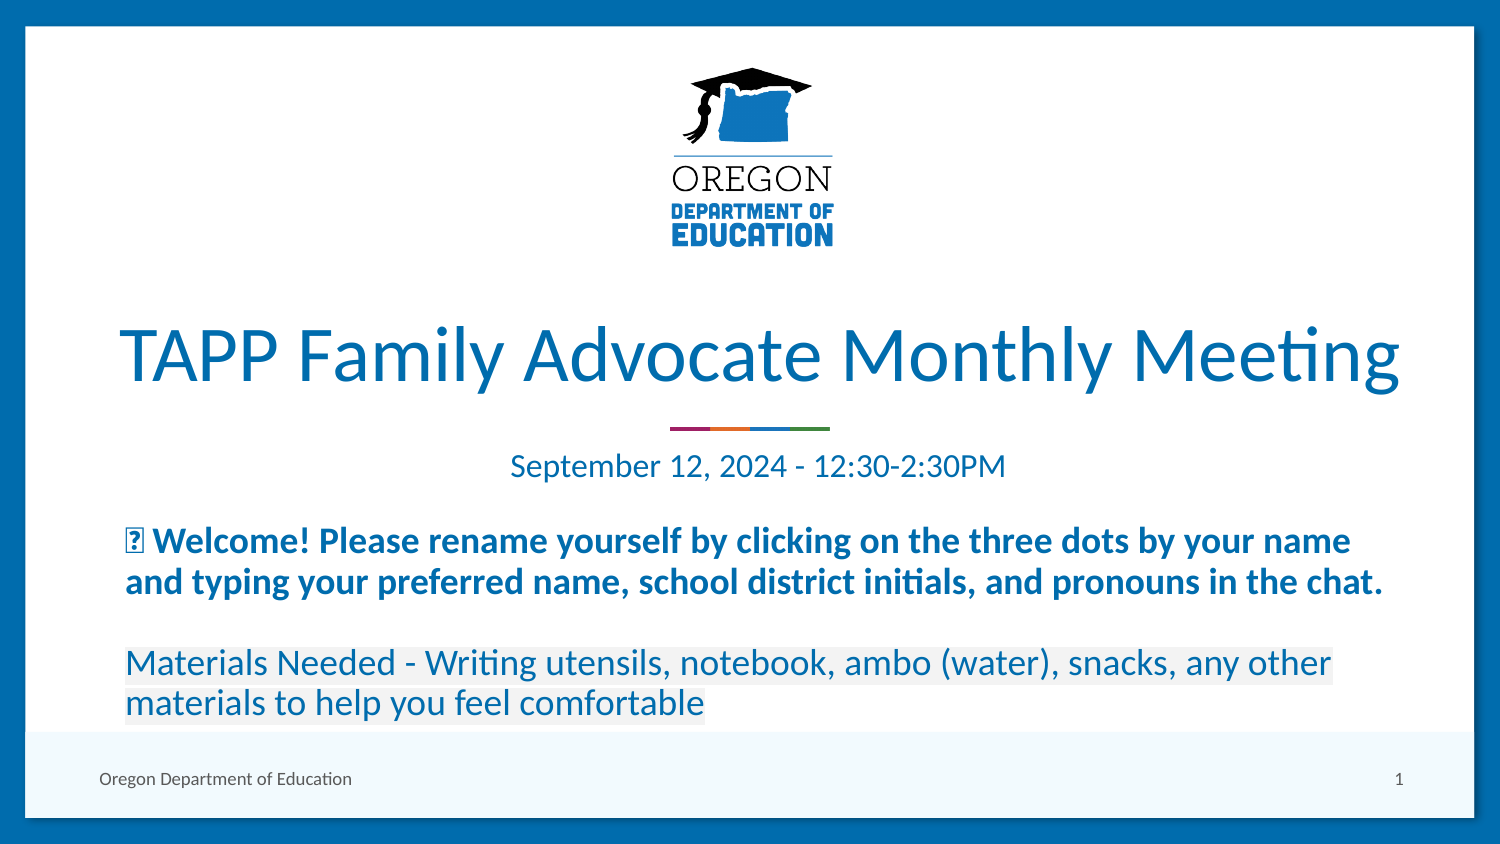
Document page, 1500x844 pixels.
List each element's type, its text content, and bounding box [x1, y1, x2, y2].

slide_number 1 [1059, 755, 1416, 801]
subtitle September 12, 2024 - 12:30-2:30PM ✅ Welcome! Please rename yourself by clicking on the three dots by your name and typing your preferred name, school district initials, and pronouns in the chat. Materials Needed - Writing utensils, notebook, ambo (water), snacks, any other materials to help you feel comfortable [113, 443, 1404, 739]
picture [619, 26, 881, 277]
picture [670, 427, 830, 431]
title TAPP Family Advocate Monthly Meeting [97, 277, 1425, 404]
